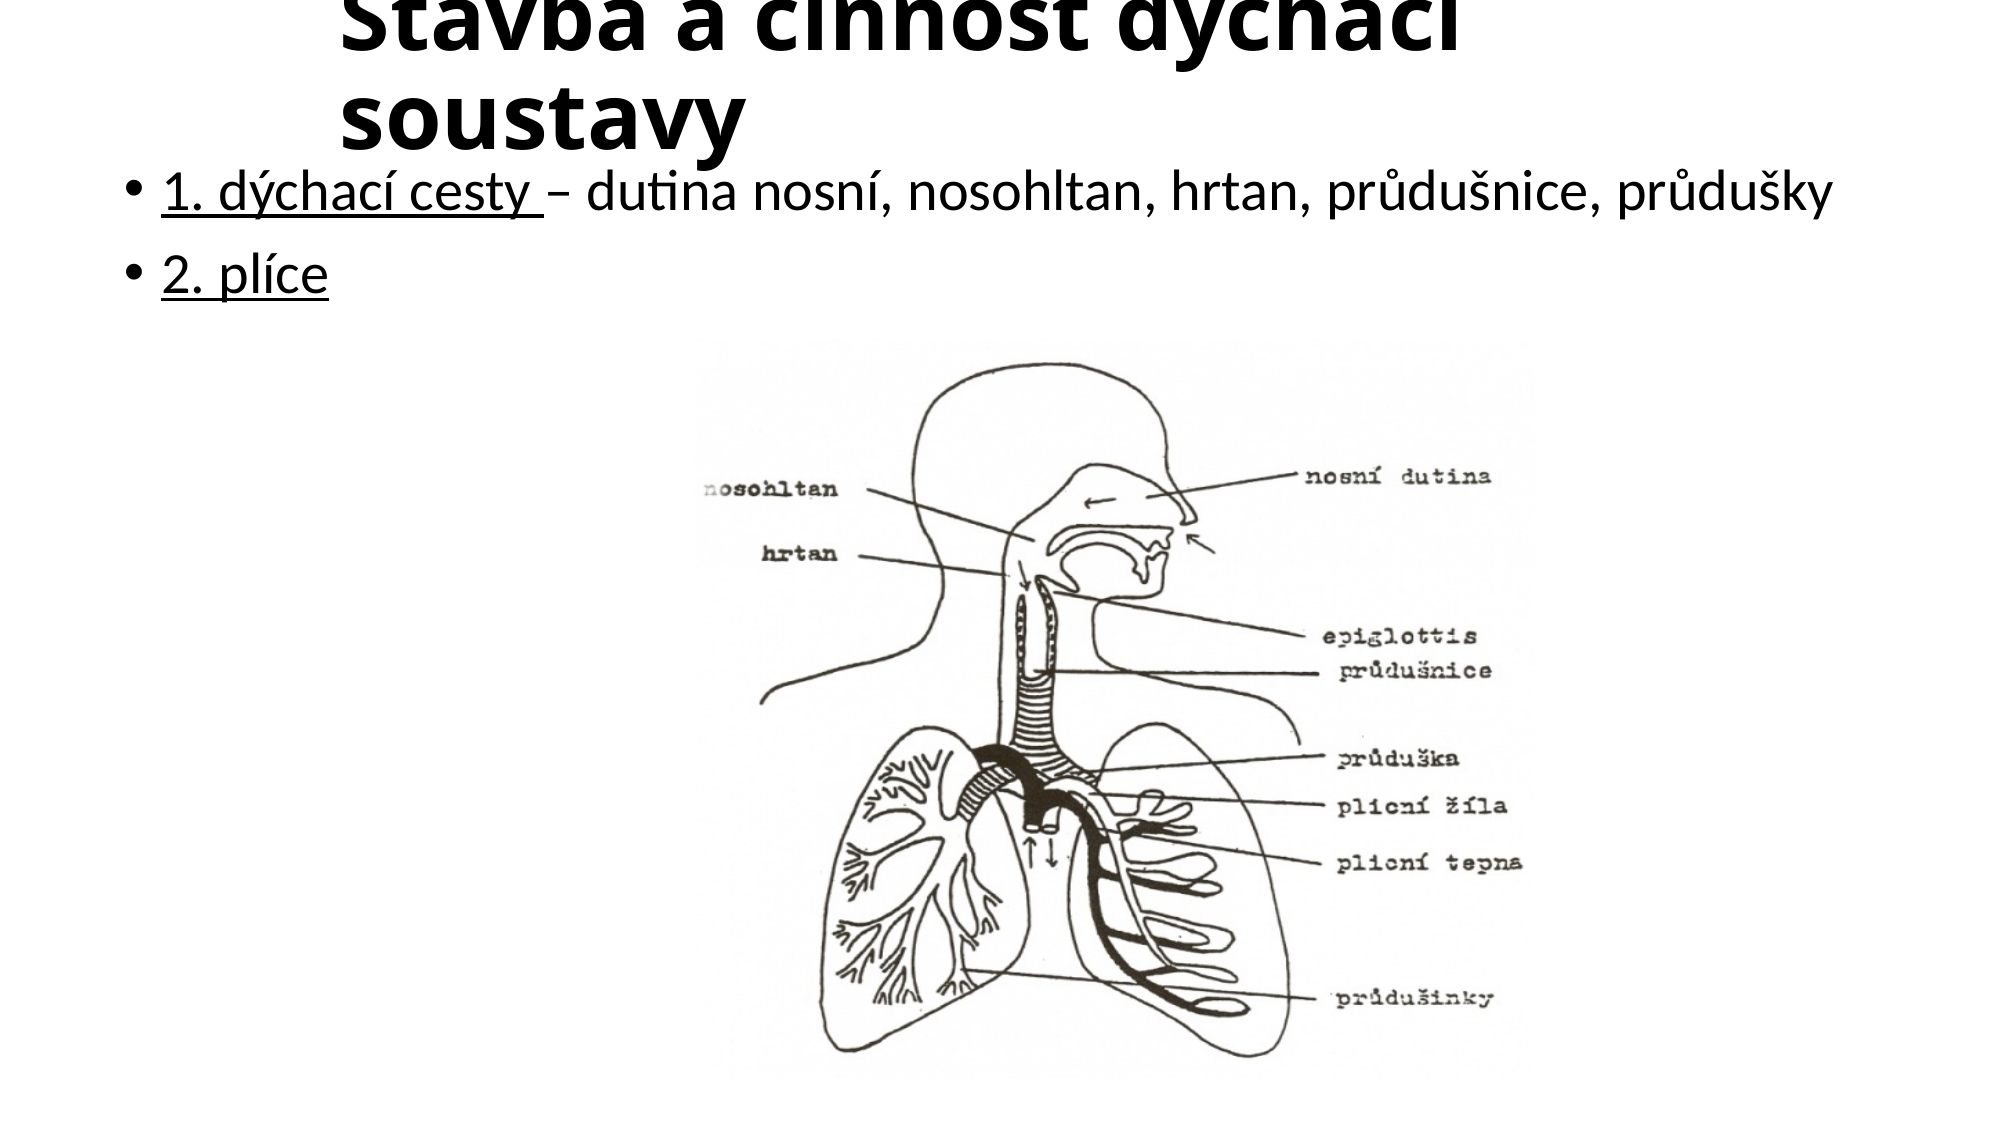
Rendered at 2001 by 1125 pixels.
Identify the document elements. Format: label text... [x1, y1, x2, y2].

picture [695, 339, 1535, 1079]
list 1. dýchací cesty – dutina nosní, nosohltan, hrtan, průdušnice, průdušky 2. plíce [108, 152, 1868, 1005]
title Stavba a činnost dýchací soustavy [324, 0, 1675, 141]
